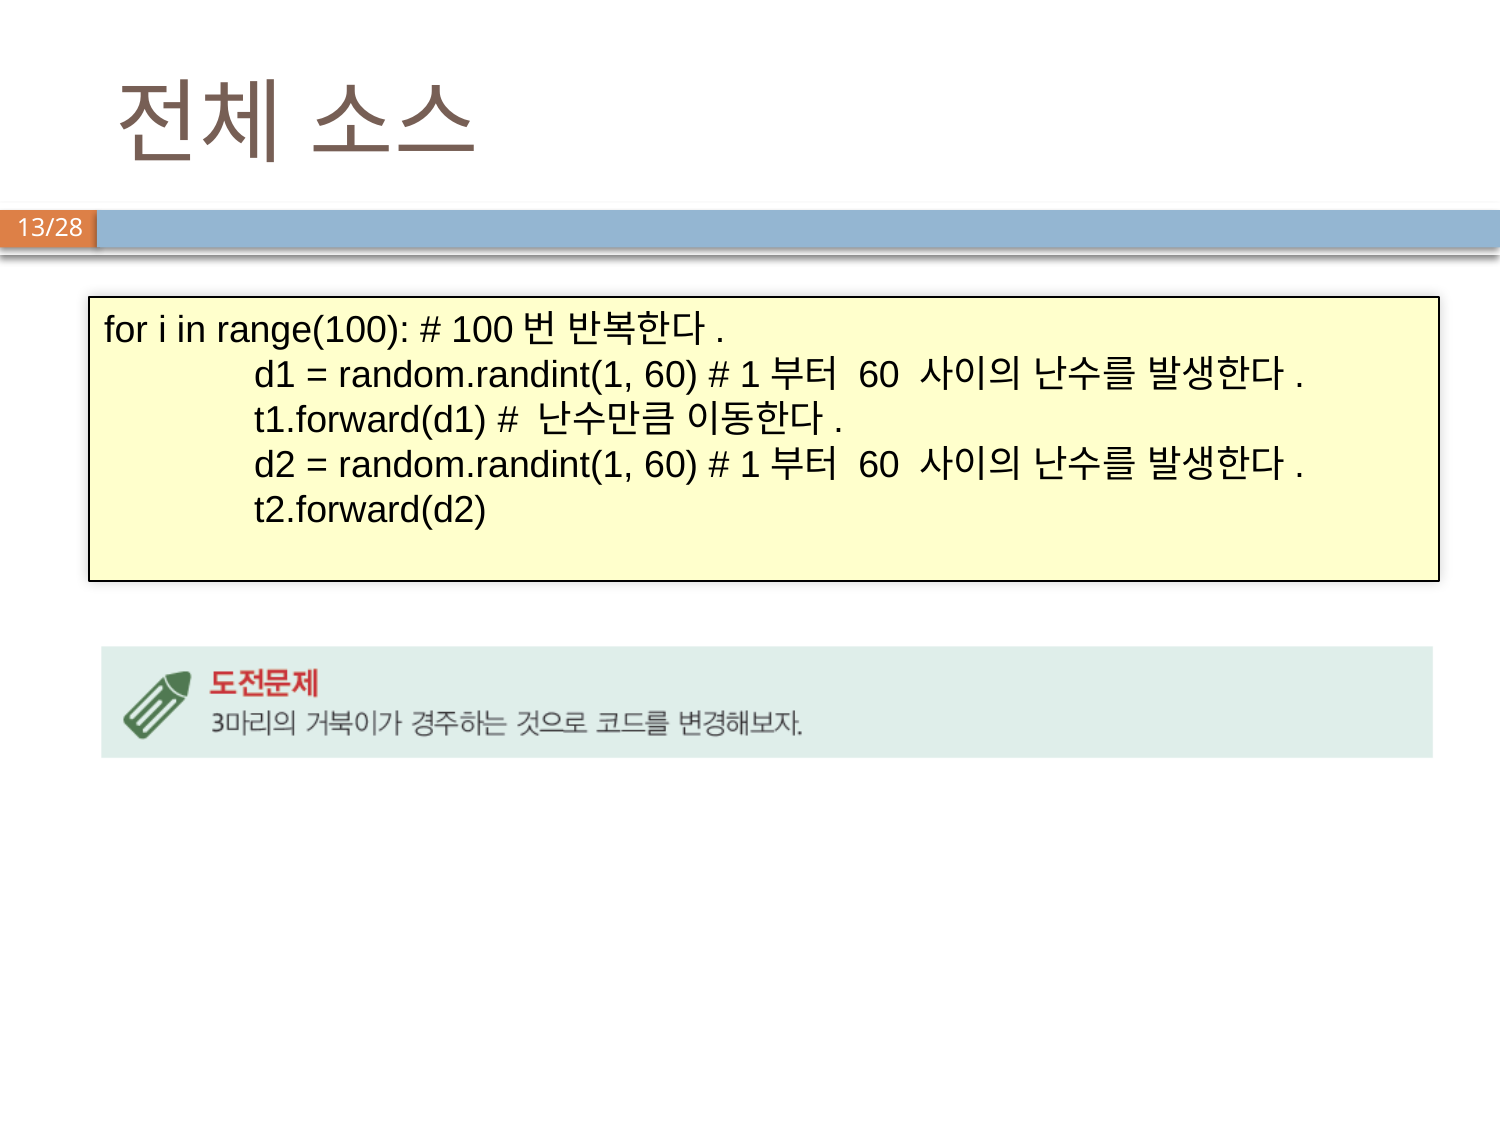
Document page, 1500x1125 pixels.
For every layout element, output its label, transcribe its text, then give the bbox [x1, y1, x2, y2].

text_box for i in range(100): # 100번 반복한다. d1 = random.randint(1, 60) # 1부터 60 사이의 난수를 발생한다. t1.forward(d1) # 난수만큼 이동한다. d2 = random.randint(1, 60) # 1부터 60 사이의 난수를 발생한다. t2.forward(d2) [89, 297, 1440, 582]
picture [89, 634, 1440, 773]
title 전체 소스 [100, 37, 1438, 200]
